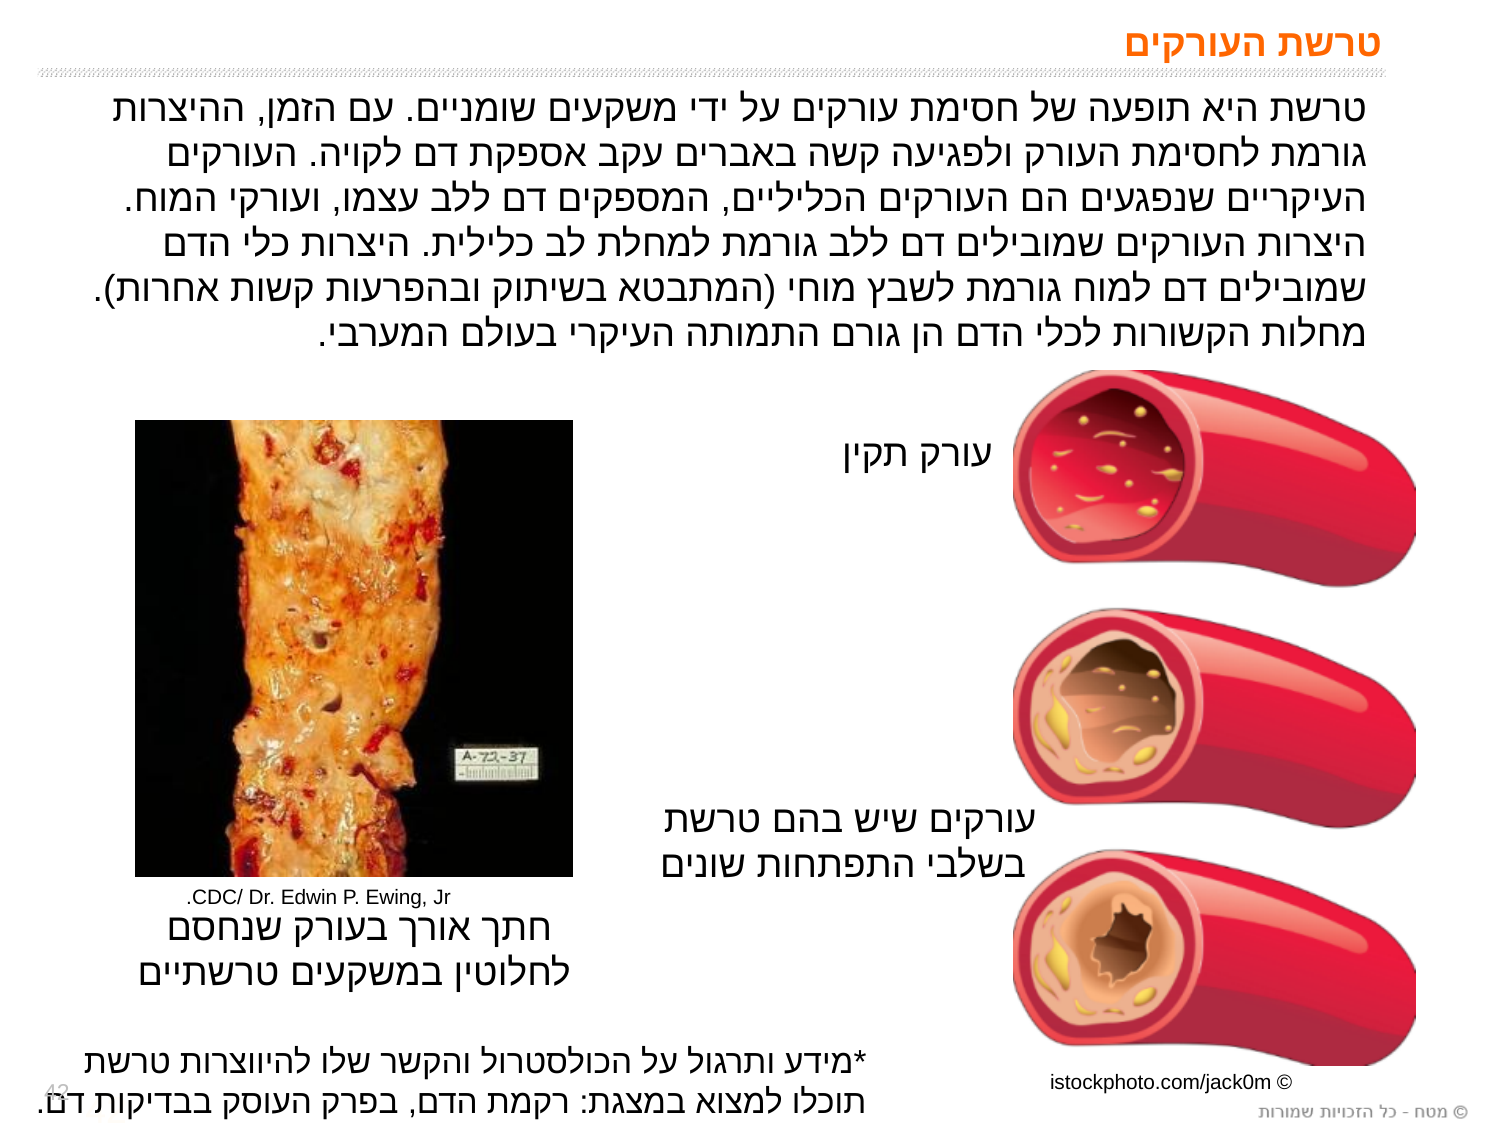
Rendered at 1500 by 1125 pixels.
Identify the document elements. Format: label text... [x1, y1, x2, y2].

text_box CDC/ Dr. Edwin P. Ewing, Jr. [171, 886, 466, 916]
title טרשת העורקים [46, 11, 1397, 84]
text_box © istockphoto.com/jack0m [1034, 1074, 1308, 1101]
text_box *מידע ותרגול על הכולסטרול והקשר שלו להיווצרות טרשת תוכלו למצוא במצגת: רקמת הדם, בפרק העוסק בבדיקות דם. [0, 1032, 892, 1125]
text_box חתך אורך בעורק שנחסם לחלוטין במשקעים טרשתיים [120, 896, 588, 1001]
text_box עורקים שיש בהם טרשת בשלבי התפתחות שונים [457, 787, 1008, 893]
text_box טרשת היא תופעה של חסימת עורקים על ידי משקעים שומניים. עם הזמן, ההיצרות גורמת לחסימת העורק ולפגיעה קשה באברים עקב אספקת דם לקויה. העורקים העיקריים שנפגעים הם העורקים הכליליים, המספקים דם ללב עצמו, ועורקי המוח. היצרות העורקים שמובילים דם ללב גורמת למחלת לב כלילית. היצרות כלי הדם שמובילים דם למוח גורמת לשבץ מוחי (המתבטא בשיתוק ובהפרעות קשות אחרות). מחלות הקשורות לכלי הדם הן גורם התמותה העיקרי בעולם המערבי. [40, 76, 1383, 361]
text_box עורק תקין [620, 421, 1008, 482]
picture [0, 0, 1500, 1125]
text_box [36, 67, 46, 78]
text_box 42 [29, 1070, 124, 1111]
